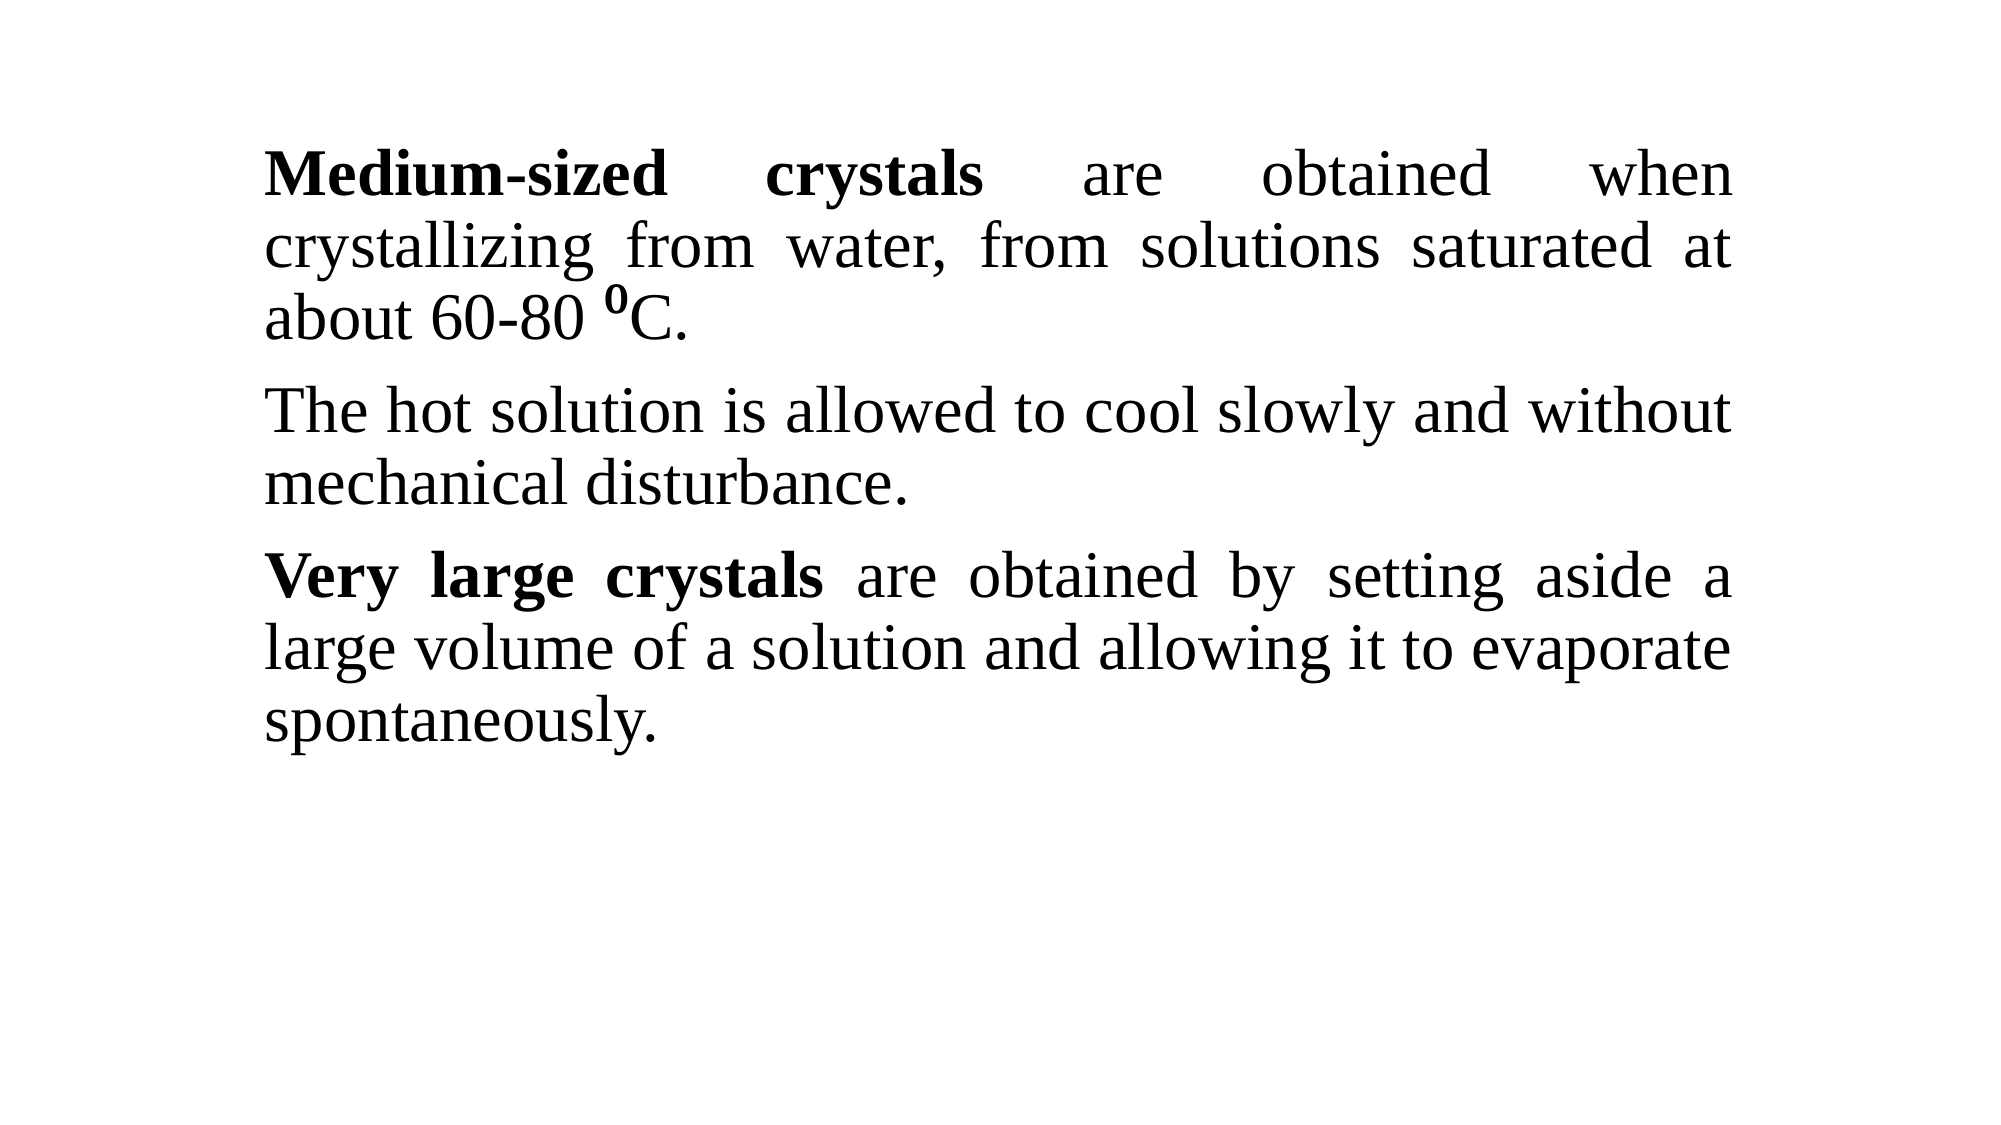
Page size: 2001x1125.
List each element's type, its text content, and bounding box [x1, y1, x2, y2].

subtitle Medium-sized crystals are obtained when crystallizing from water, from solutions saturated at about 60-80 ⁰C. The hot solution is allowed to cool slowly and without mechanical disturbance. Very large crystals are obtained by setting aside a large volume of a solution and allowing it to evaporate spontaneously. [249, 130, 1750, 997]
